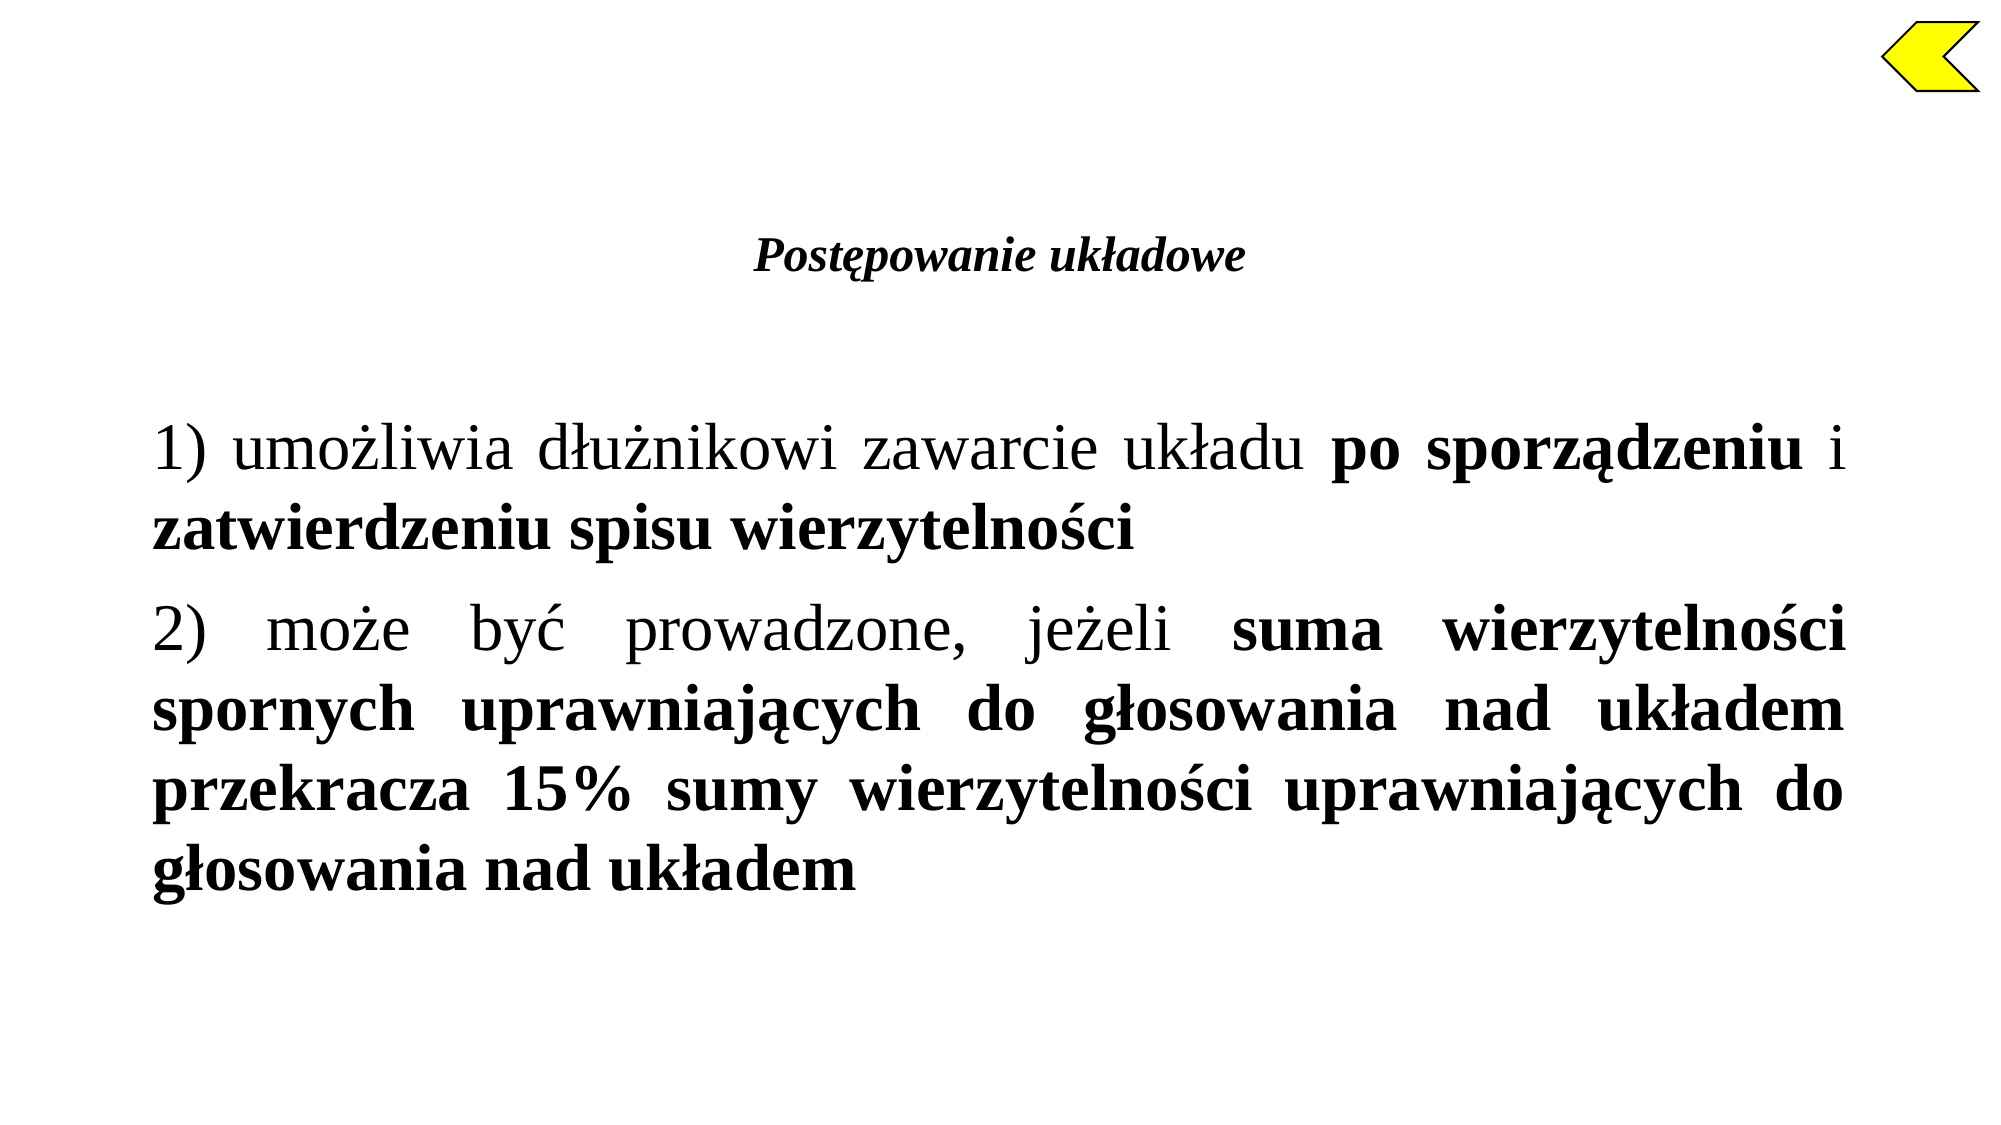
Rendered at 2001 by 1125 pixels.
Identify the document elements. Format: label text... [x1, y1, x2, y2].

list Postępowanie układowe 1) umożliwia dłużnikowi zawarcie układu po sporządzeniu i zatwierdzeniu spisu wierzytelności 2) może być prowadzone, jeżeli suma wierzytelności spornych uprawniających do głosowania nad układem przekracza 15% sumy wierzytelności uprawniających do głosowania nad układem [137, 109, 1863, 1015]
text_box [1880, 21, 1981, 93]
